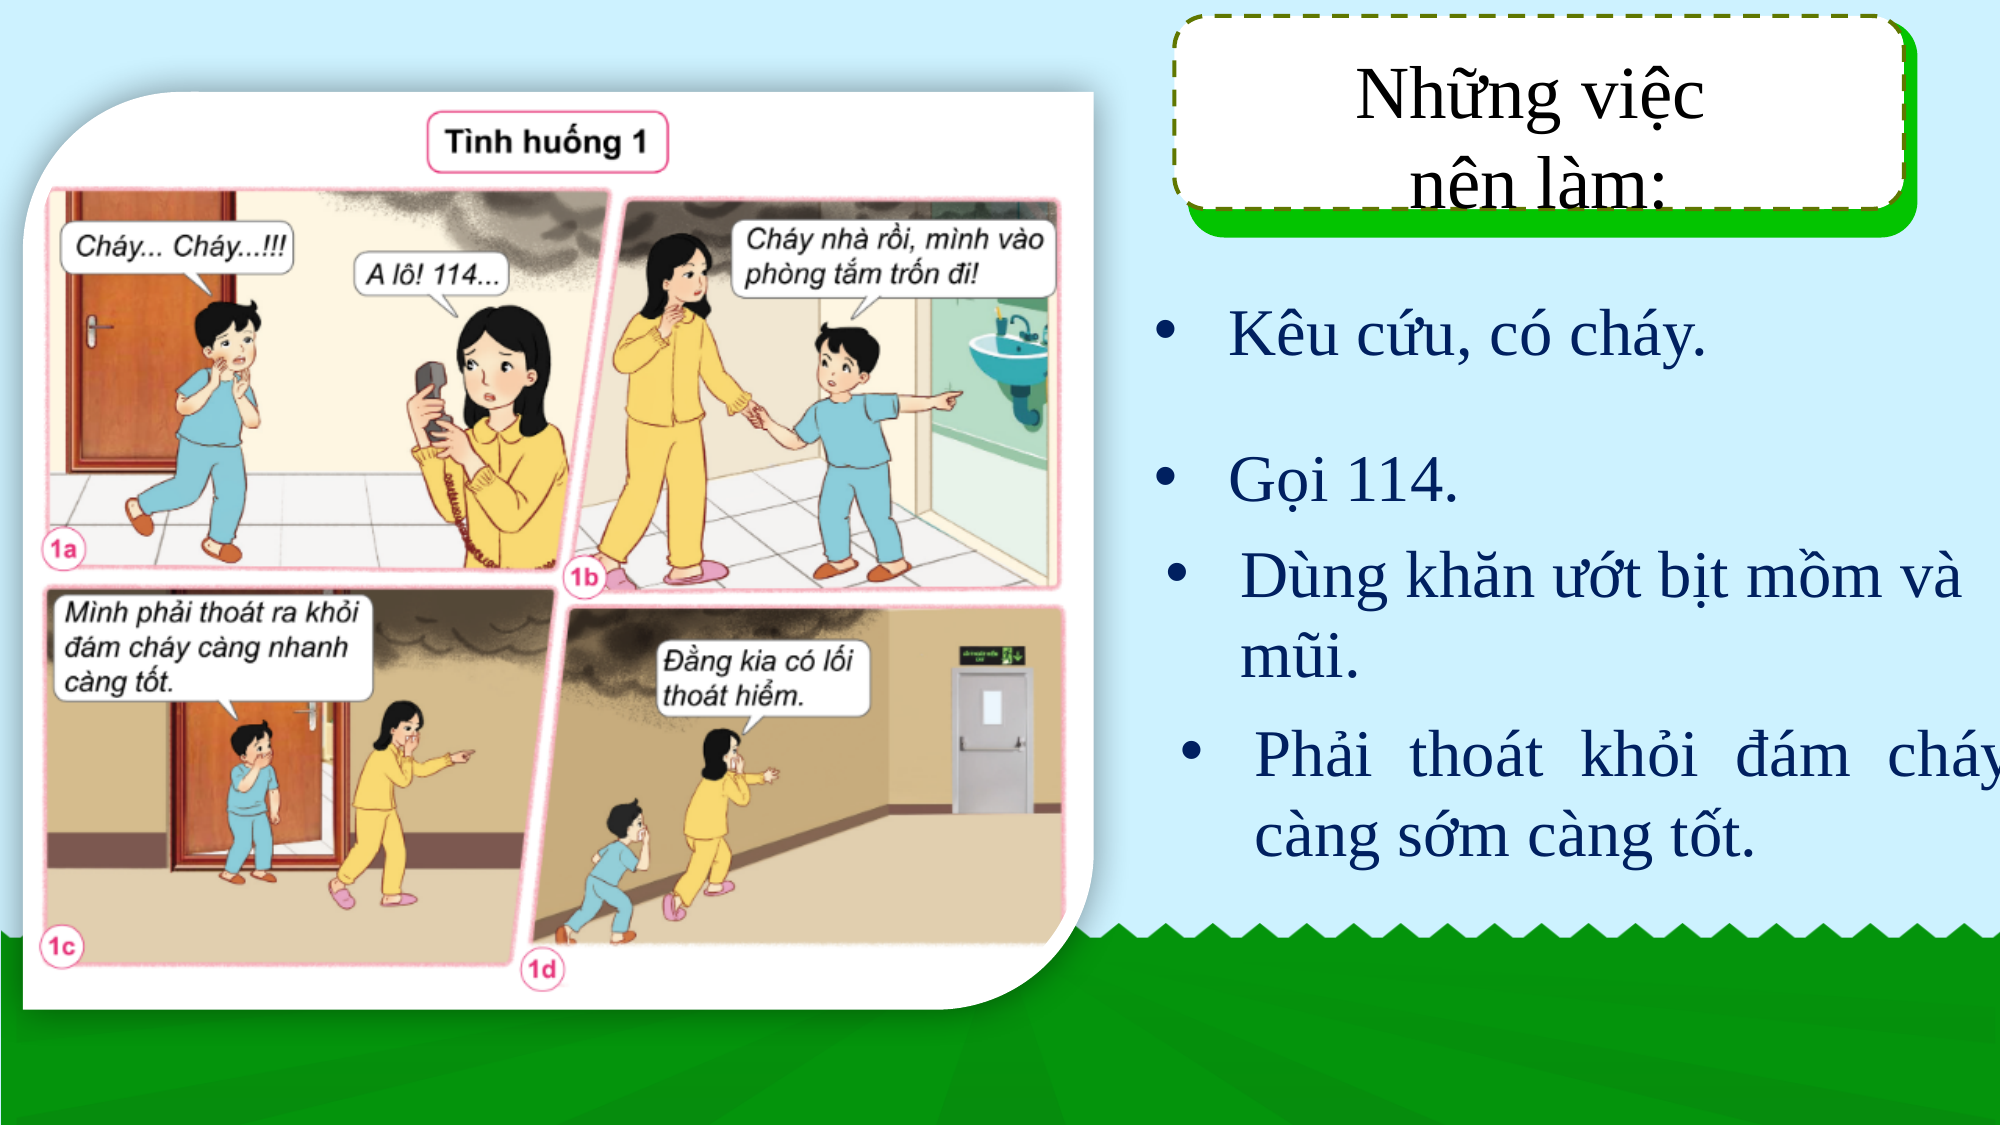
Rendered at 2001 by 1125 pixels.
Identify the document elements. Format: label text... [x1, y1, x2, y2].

text_box Phải thoát khỏi đám cháy càng sớm càng tốt. [1164, 702, 2000, 877]
text_box Kêu cứu, có cháy. [1138, 281, 1974, 376]
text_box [1174, 15, 1918, 238]
text_box Gọi 114. [1138, 427, 1974, 523]
text_box Dùng khăn ướt bịt mồm và mũi. [1150, 523, 1986, 699]
picture [1, 99, 2000, 1125]
